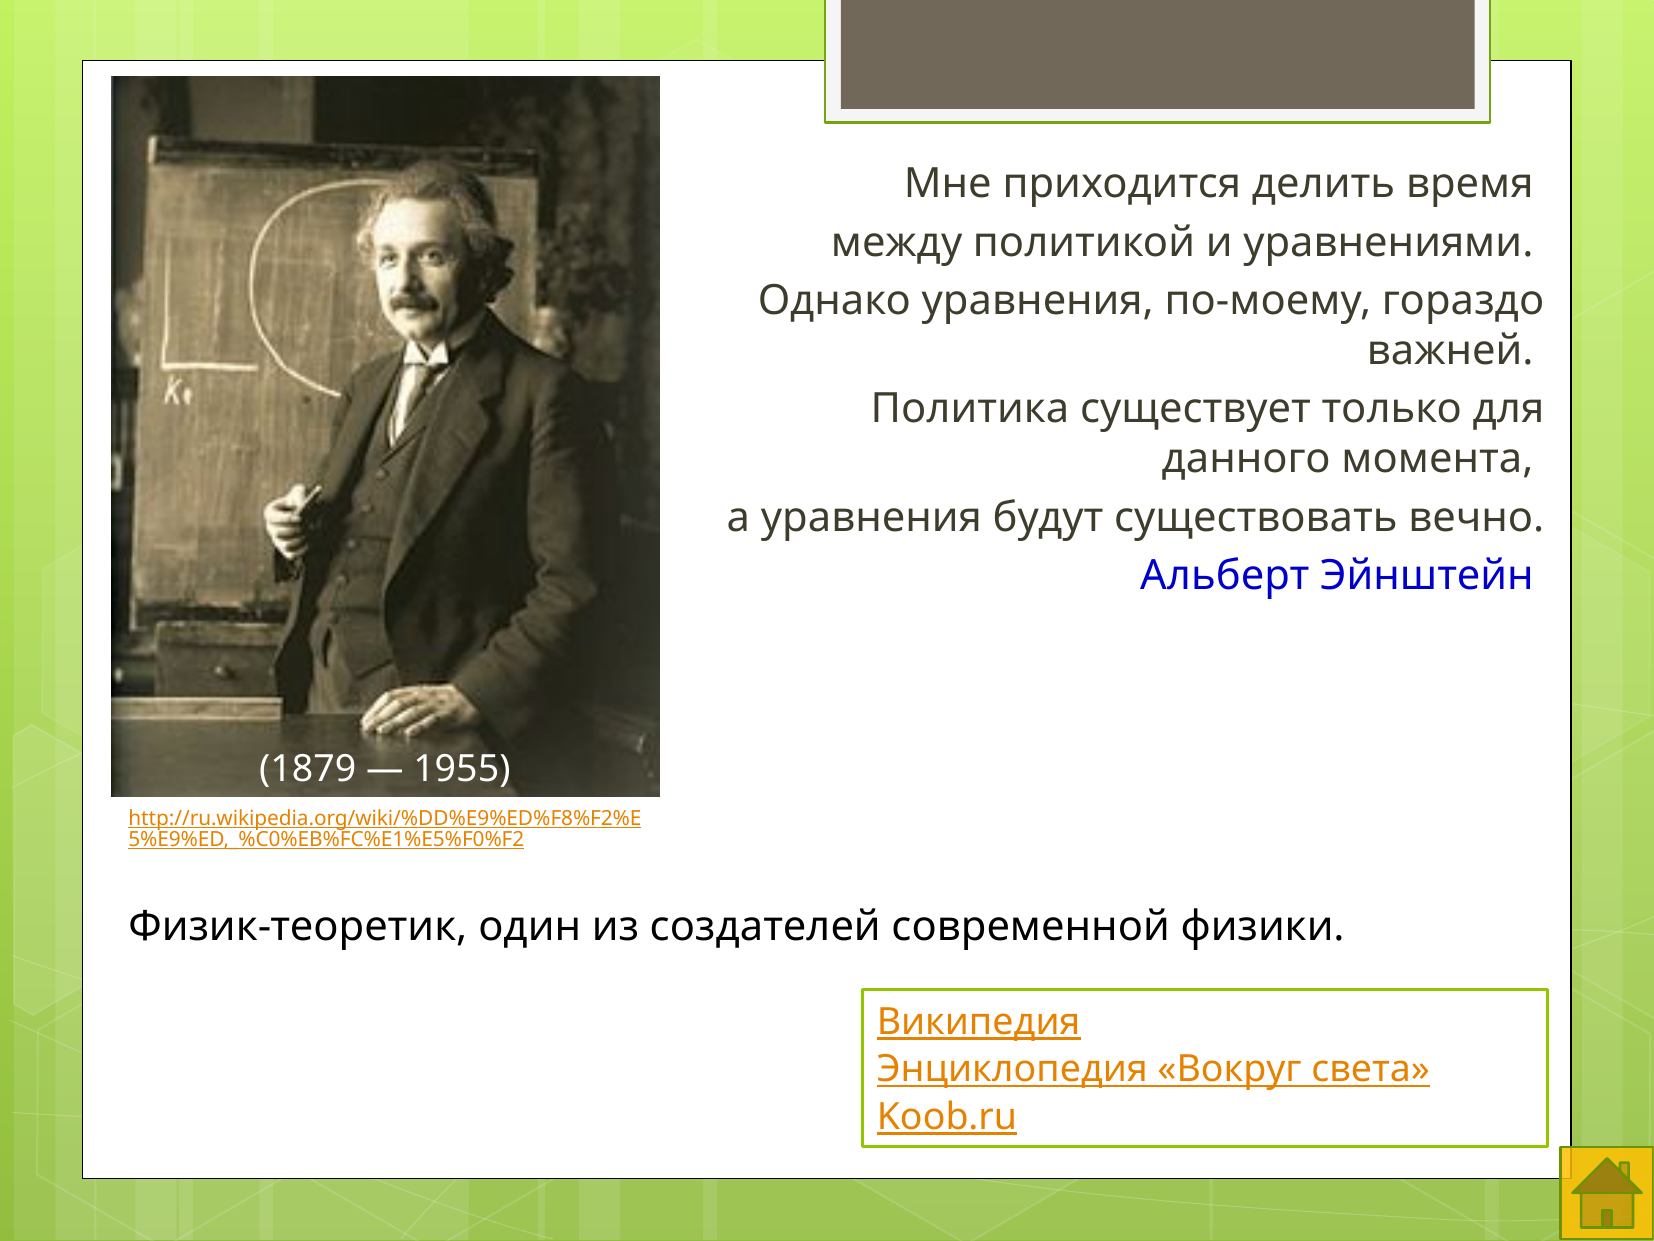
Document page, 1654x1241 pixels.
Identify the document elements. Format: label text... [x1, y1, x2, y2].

text_box Физик-теоретик, один из создателей современной физики. [113, 896, 1550, 958]
text_box Википедия Энциклопедия «Вокруг света» Koob.ru [861, 988, 1549, 1148]
picture [110, 76, 660, 798]
text_box [1559, 1146, 1654, 1240]
list Мне приходится делить время между политикой и уравнениями. Однако уравнения, по-моему, гораздо важней. Политика существует только для данного момента, а уравнения будут существовать вечно. Альберт Эйнштейн [689, 147, 1562, 668]
text_box http://ru.wikipedia.org/wiki/%DD%E9%ED%F8%F2%E5%E9%ED,_%C0%EB%FC%E1%E5%F0%F2 [113, 803, 662, 862]
